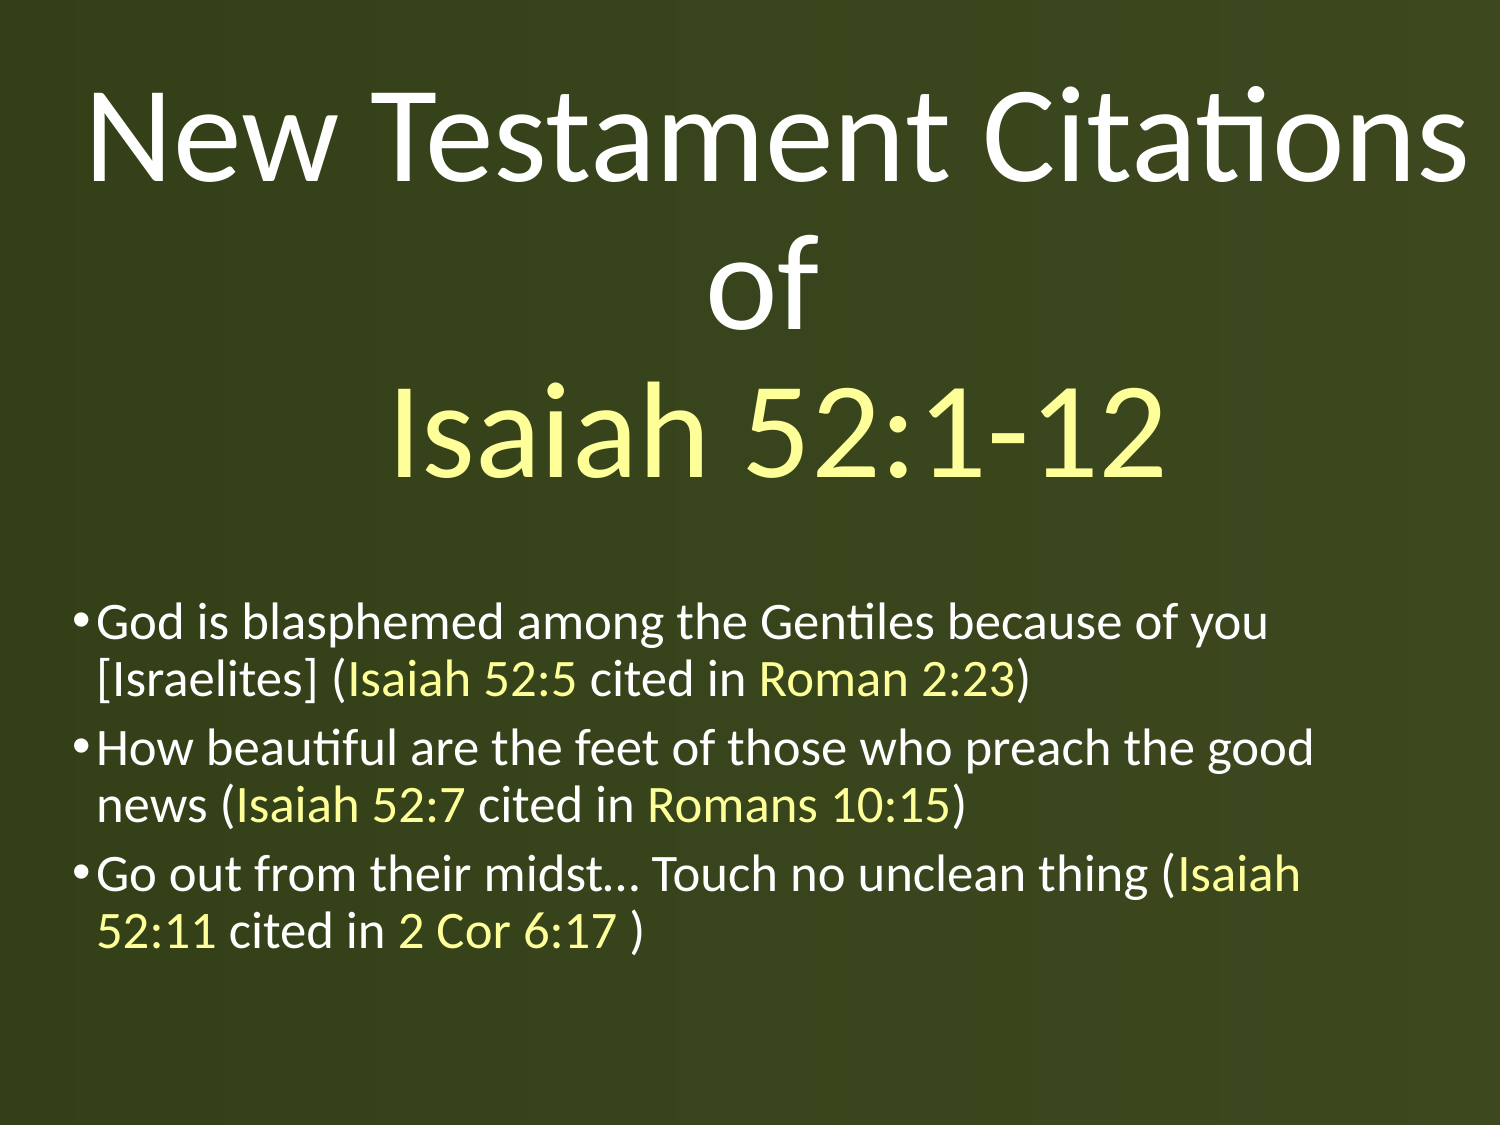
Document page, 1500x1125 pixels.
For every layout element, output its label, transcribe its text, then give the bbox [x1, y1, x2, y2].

list God is blasphemed among the Gentiles because of you [Israelites] (Isaiah 52:5 cited in Roman 2:23) How beautiful are the feet of those who preach the good news (Isaiah 52:7 cited in Romans 10:15) Go out from their midst… Touch no unclean thing (Isaiah 52:11 cited in 2 Cor 6:17 ) [56, 586, 1443, 1033]
title New Testament Citations of Isaiah 52:1-12 [0, 0, 1500, 532]
